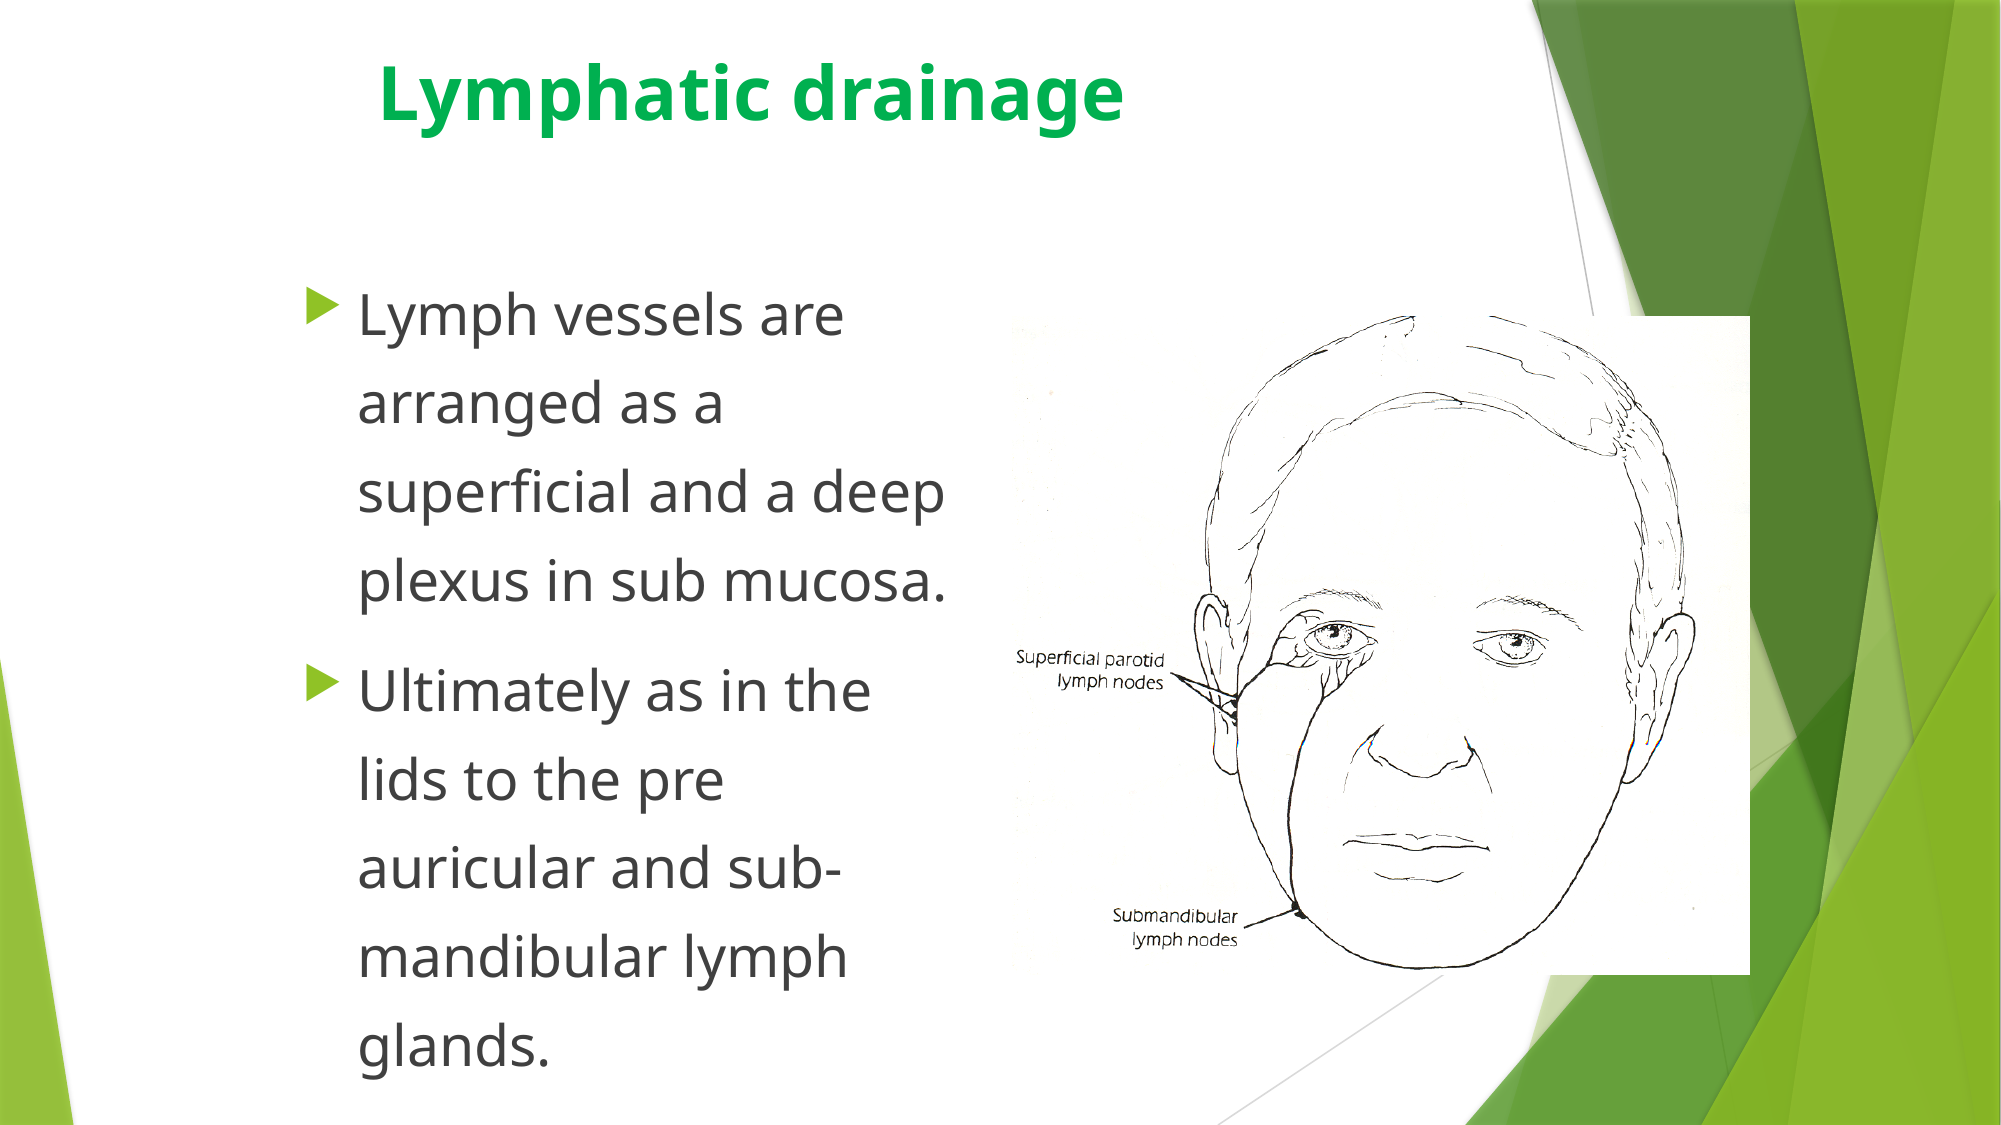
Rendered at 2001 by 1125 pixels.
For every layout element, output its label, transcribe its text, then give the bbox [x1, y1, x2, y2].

list Lymph vessels are arranged as a superficial and a deep plexus in sub mucosa. Ultimately as in the lids to the pre auricular and sub-mandibular lymph glands. [287, 249, 988, 1088]
title Lymphatic drainage [362, 37, 1638, 175]
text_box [1011, 316, 1751, 975]
